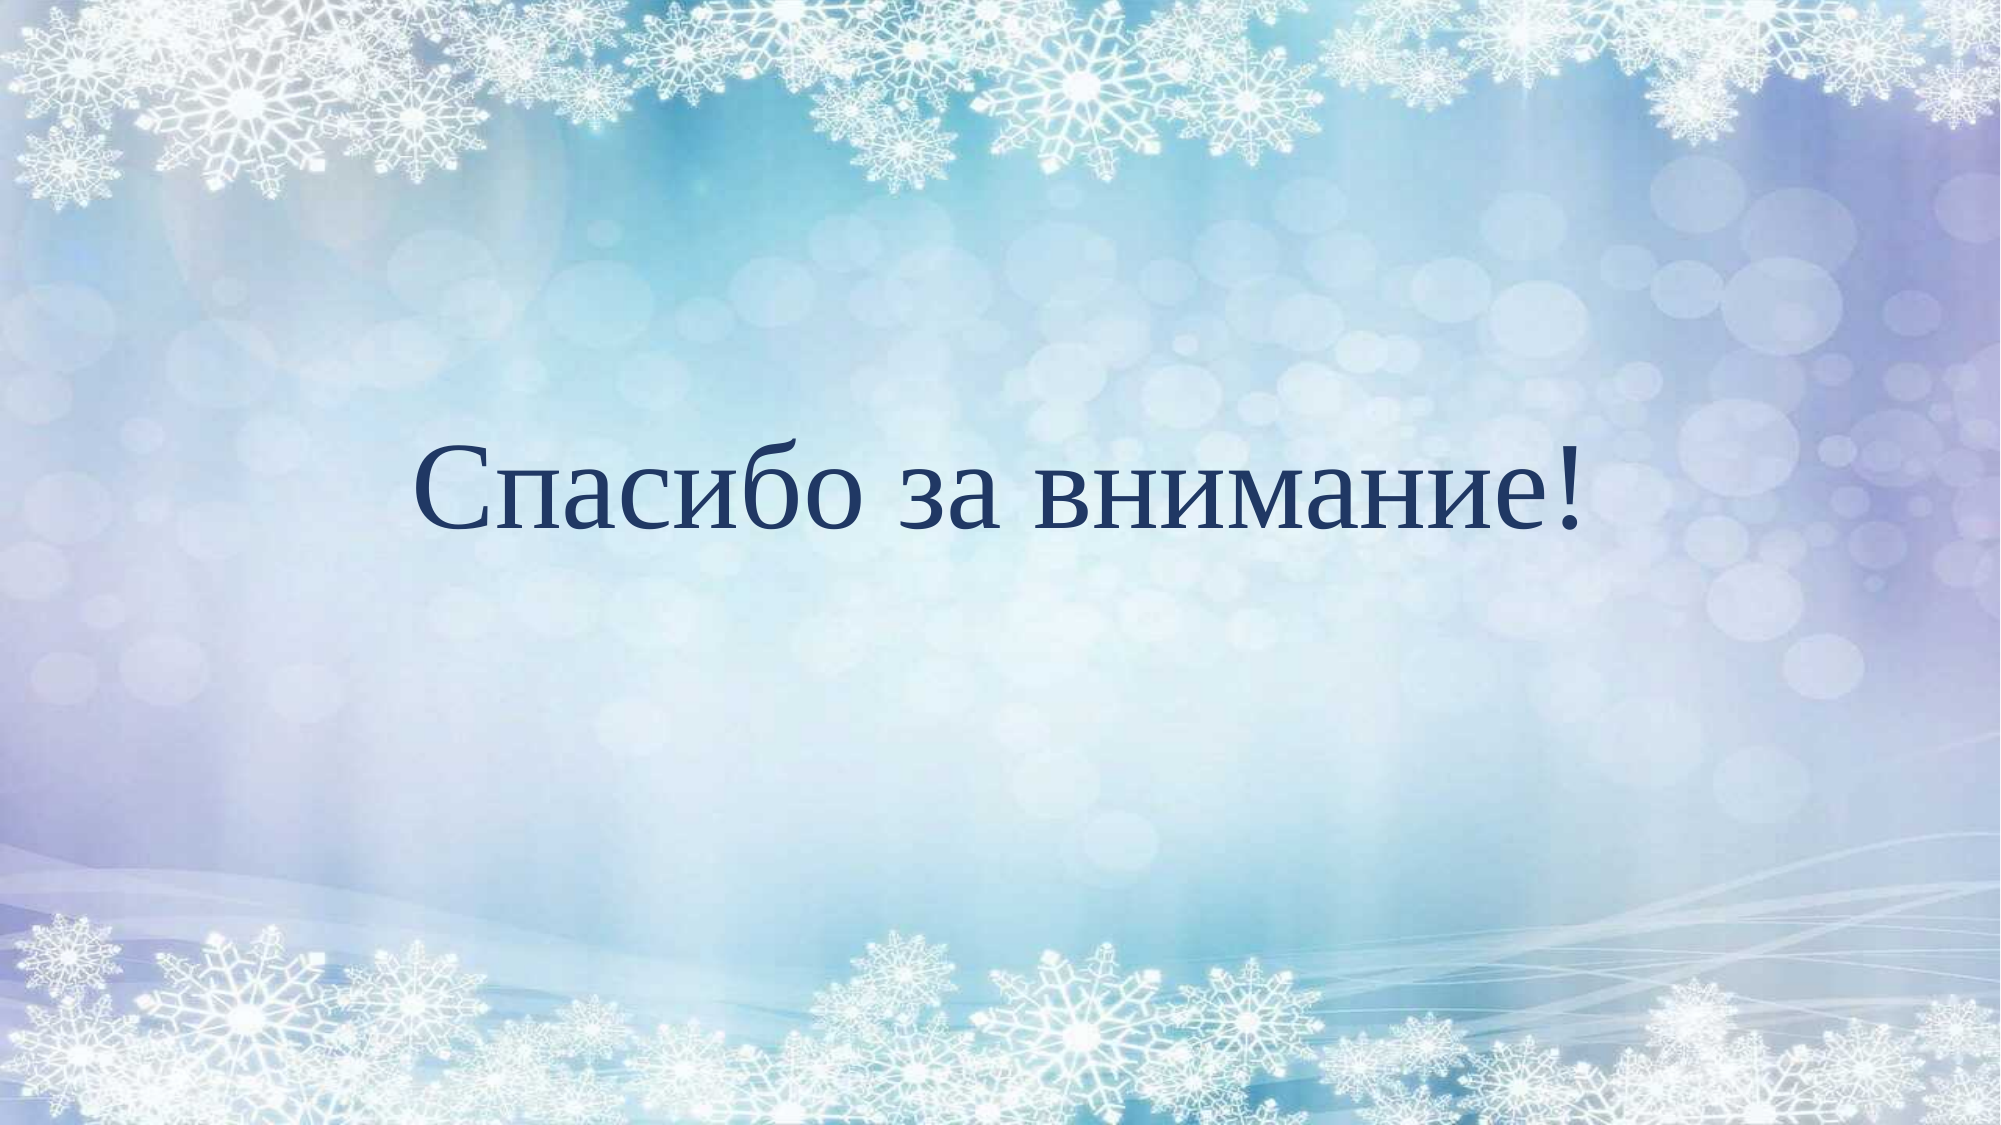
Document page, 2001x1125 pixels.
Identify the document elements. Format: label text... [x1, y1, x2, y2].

text_box Спасибо за внимание! [397, 395, 1845, 561]
picture [0, 0, 2001, 1125]
